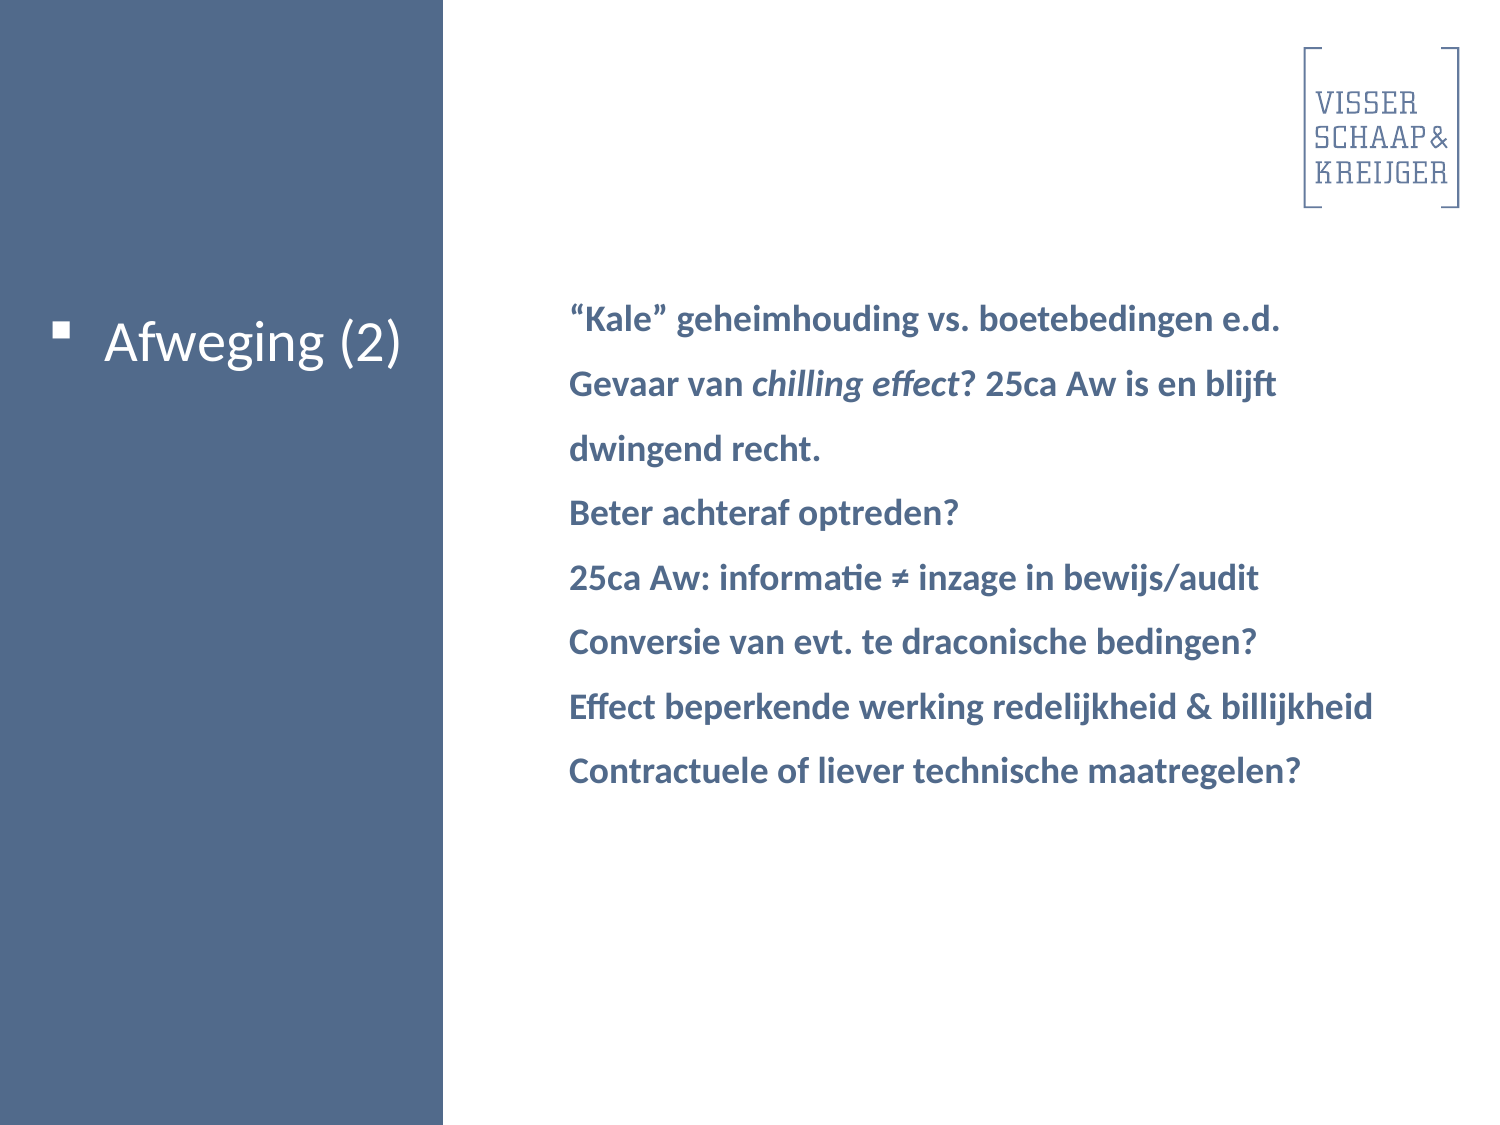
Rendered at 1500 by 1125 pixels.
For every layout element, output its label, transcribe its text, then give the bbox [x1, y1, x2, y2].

list “Kale” geheimhouding vs. boetebedingen e.d. Gevaar van chilling effect? 25ca Aw is en blijft dwingend recht. Beter achteraf optreden? 25ca Aw: informatie ≠ inzage in bewijs/audit Conversie van evt. te draconische bedingen? Effect beperkende werking redelijkheid & billijkheid Contractuele of liever technische maatregelen? [497, 267, 1443, 907]
list Afweging (2) [33, 267, 443, 907]
